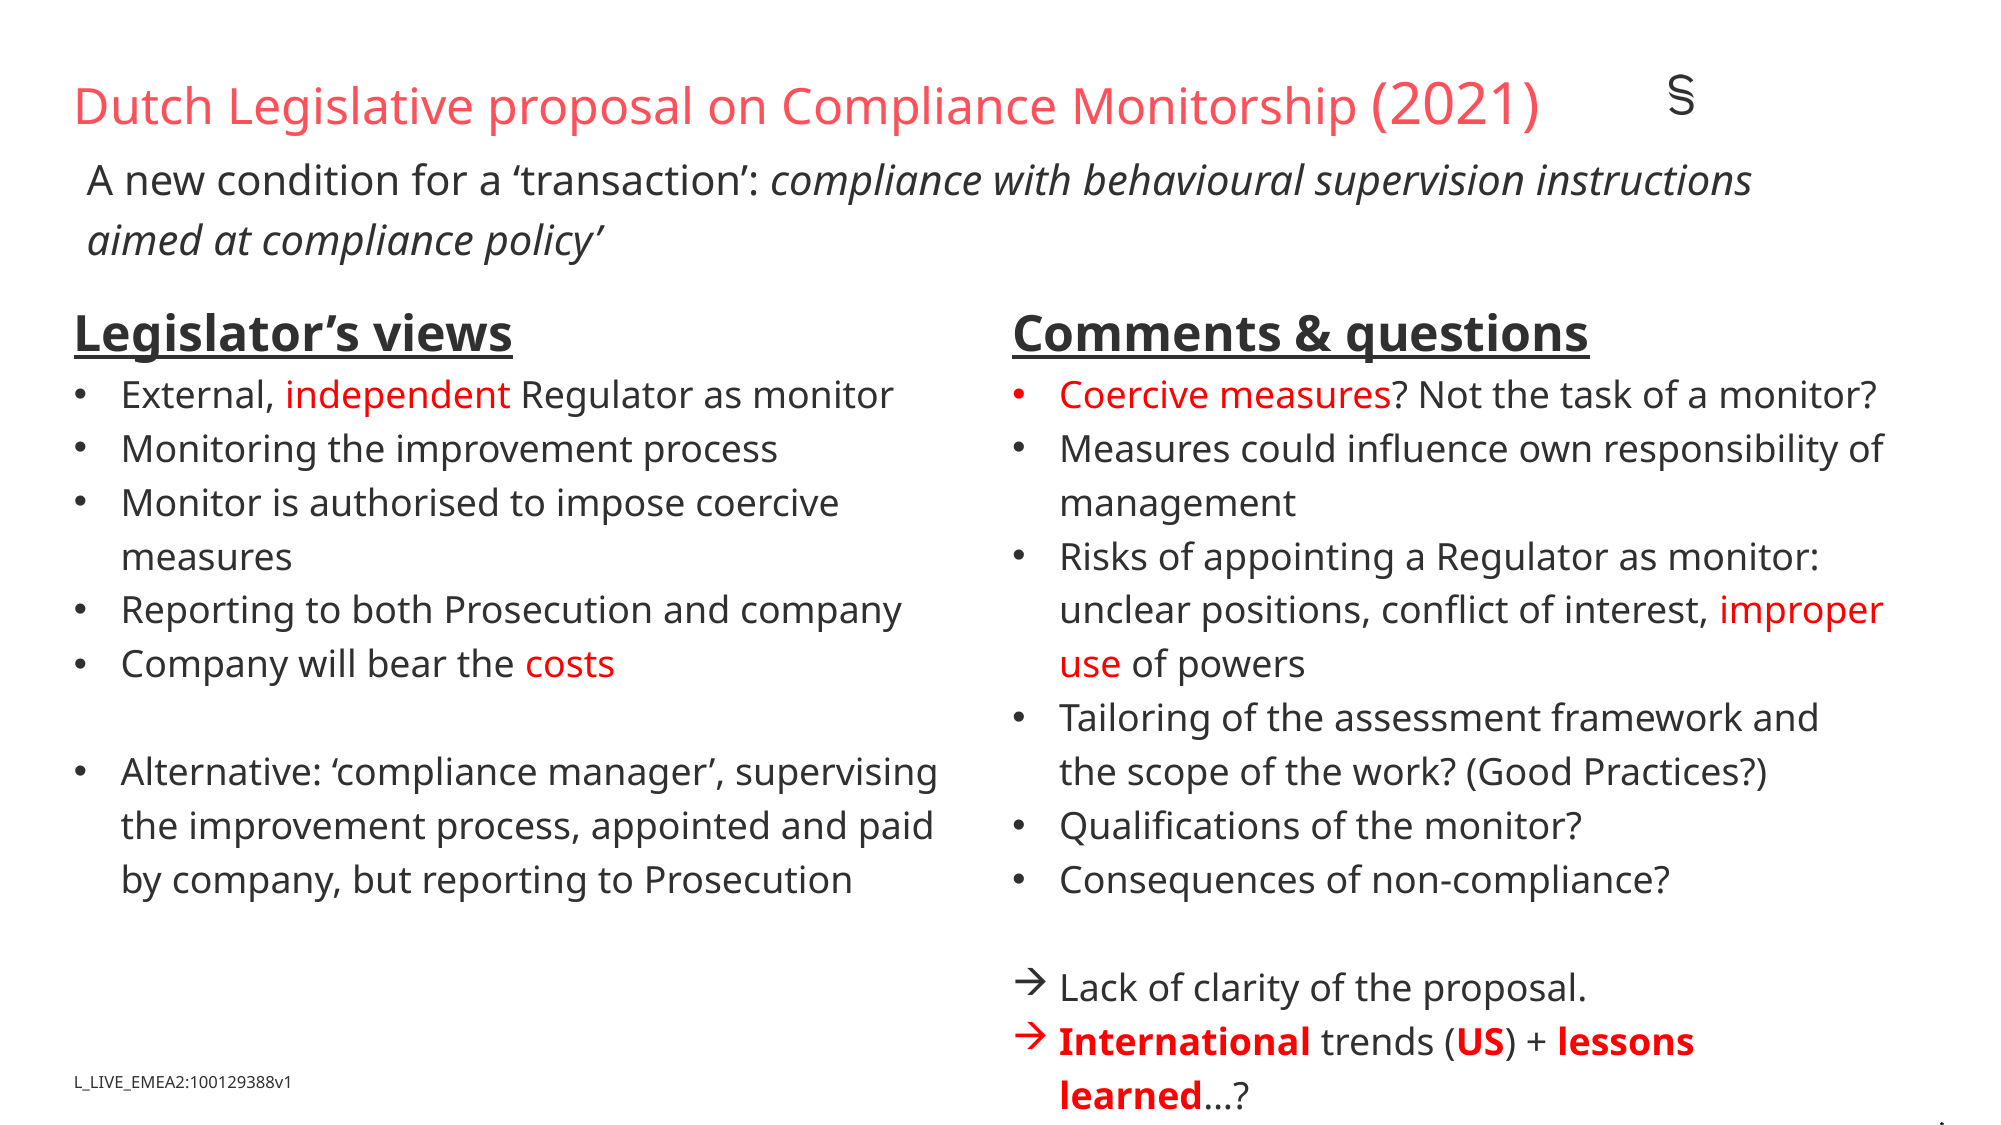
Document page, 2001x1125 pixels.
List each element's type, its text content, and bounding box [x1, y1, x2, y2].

list Legislator’s views External, independent Regulator as monitor Monitoring the improvement process Monitor is authorised to impose coercive measures Reporting to both Prosecution and company Company will bear the costs Alternative: ‘compliance manager’, supervising the improvement process, appointed and paid by company, but reporting to Prosecution [73, 289, 948, 1006]
list Comments & questions Coercive measures? Not the task of a monitor? Measures could influence own responsibility of management Risks of appointing a Regulator as monitor: unclear positions, conflict of interest, improper use of powers Tailoring of the assessment framework and the scope of the work? (Good Practices?) Qualifications of the monitor? Consequences of non-compliance? Lack of clarity of the proposal. International trends (US) + lessons learned…? [1012, 289, 1887, 1110]
picture [1668, 74, 1694, 115]
list A new condition for a ‘transaction’: compliance with behavioural supervision instructions aimed at compliance policy’ [86, 143, 1809, 262]
title Dutch Legislative proposal on Compliance Monitorship (2021) [73, 74, 1656, 139]
